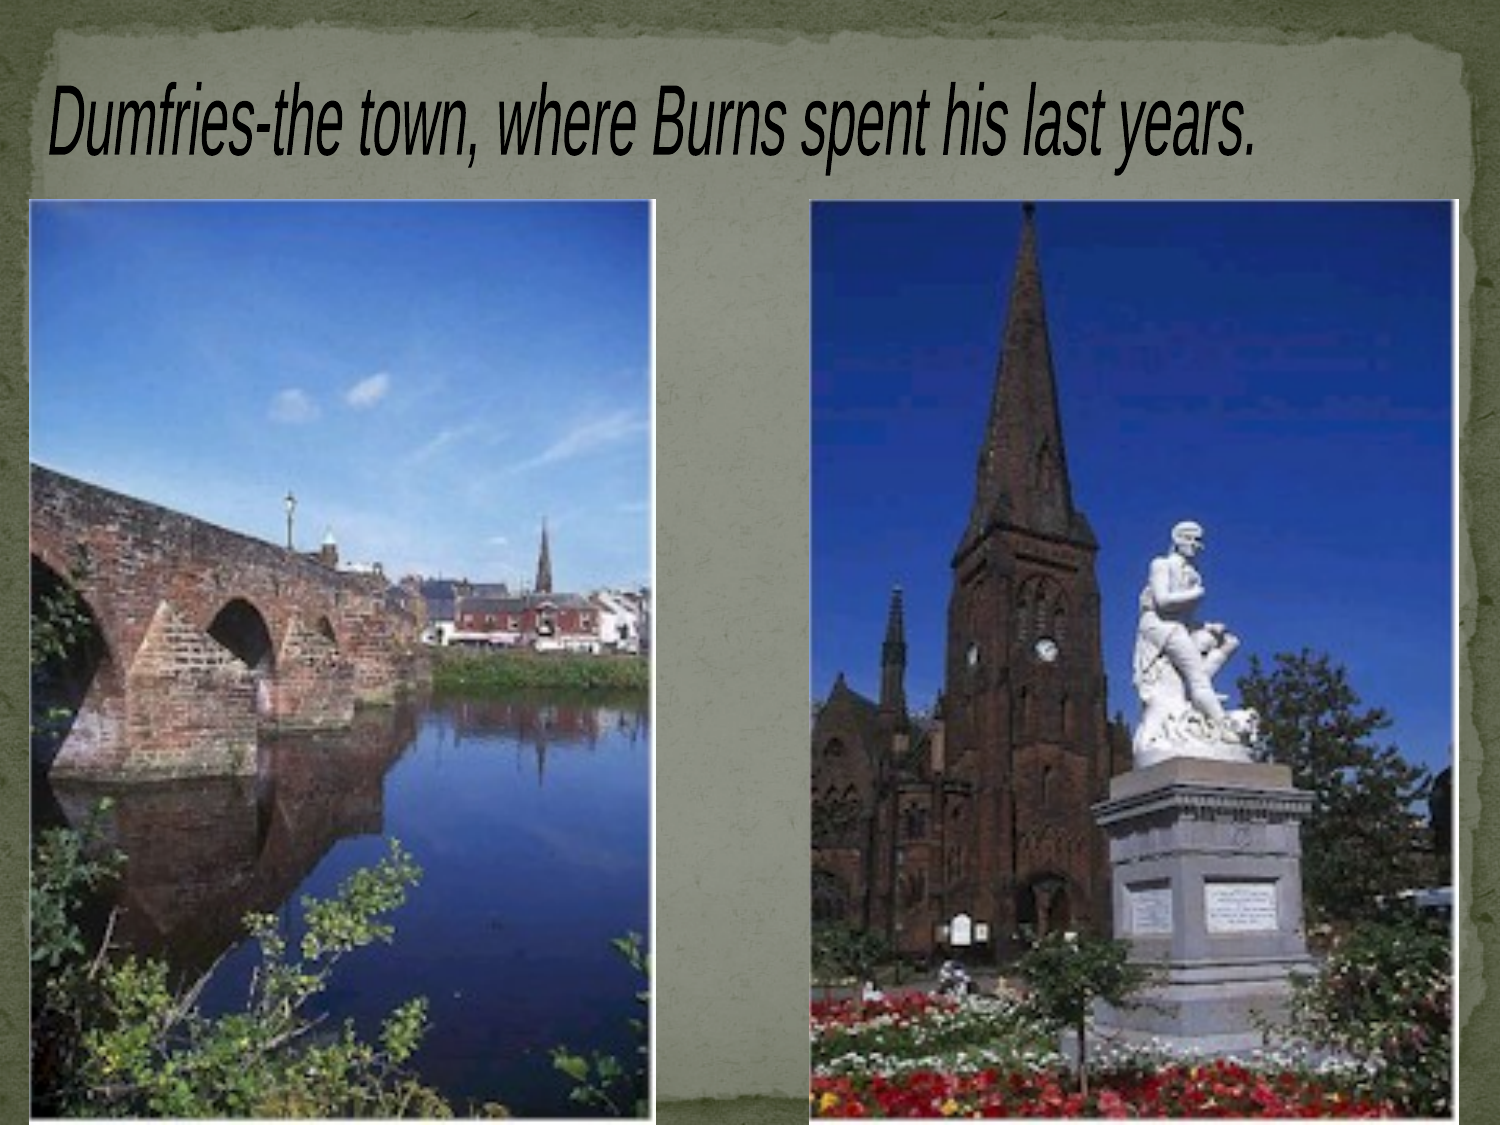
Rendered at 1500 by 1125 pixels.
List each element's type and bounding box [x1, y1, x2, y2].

list [810, 201, 1457, 1124]
list [31, 201, 655, 1125]
